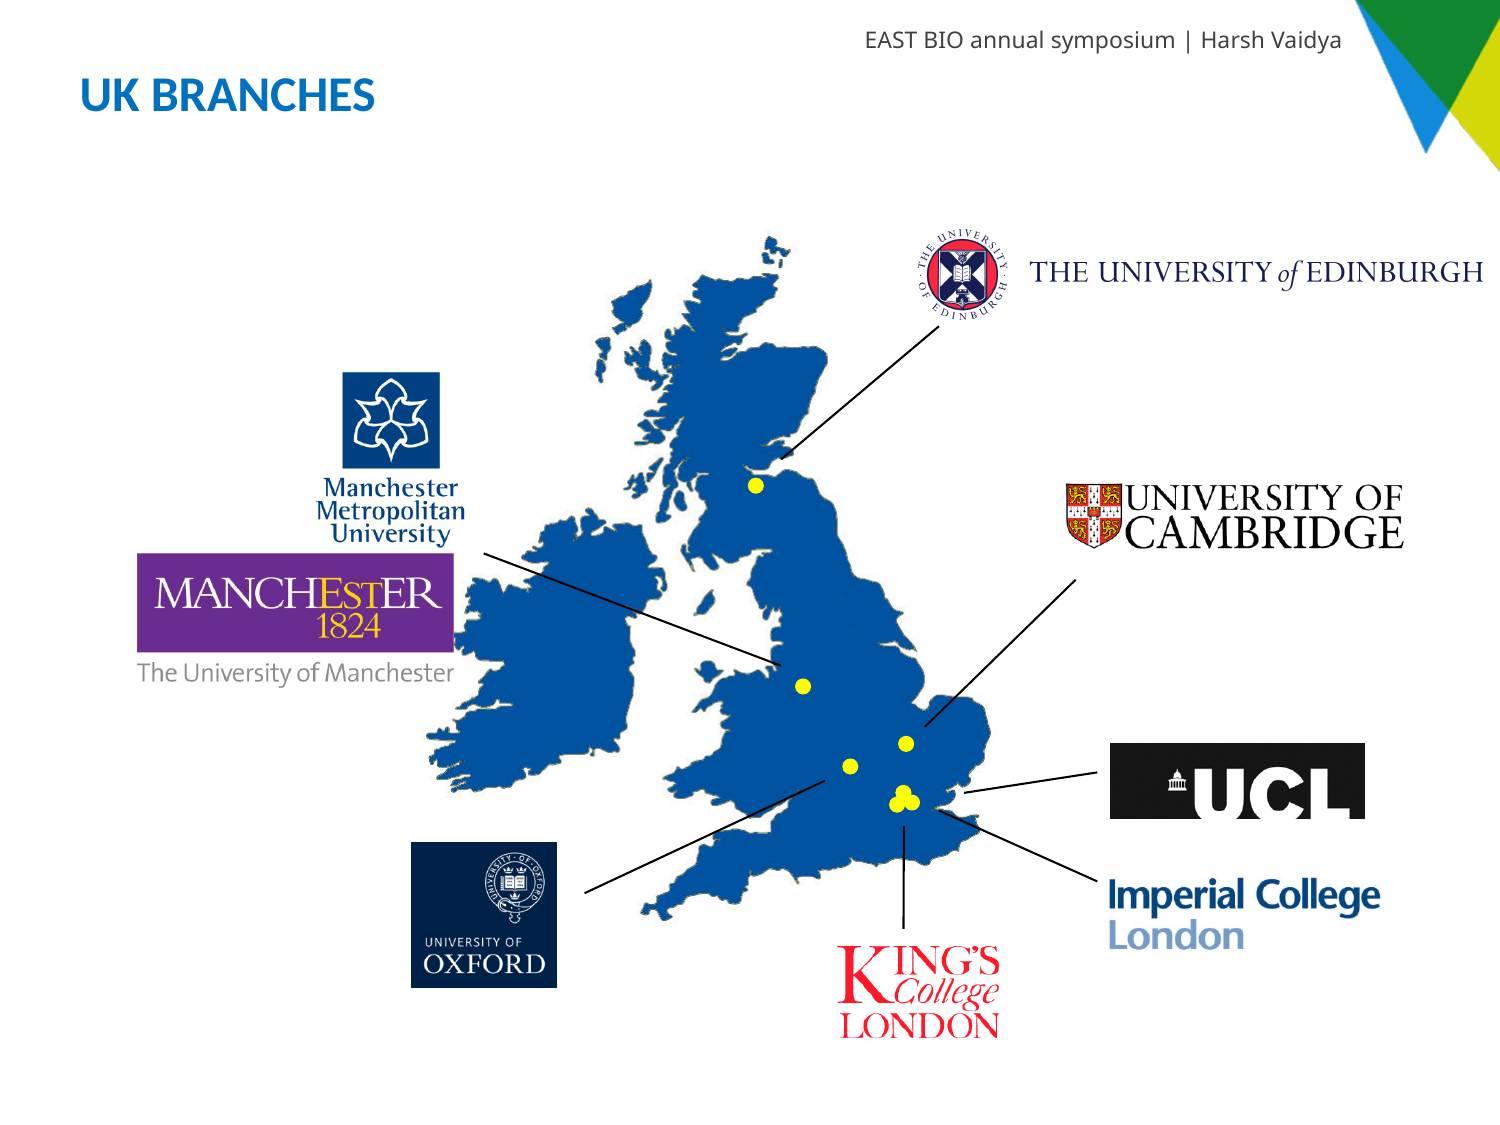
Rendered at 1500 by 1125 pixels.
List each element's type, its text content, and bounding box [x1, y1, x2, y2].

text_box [483, 326, 1098, 930]
picture [1110, 742, 1365, 819]
picture [1098, 479, 1404, 558]
text_box EAST BIO annual symposium | Harsh Vaidya [844, 13, 1341, 61]
text_box UK BRANCHES [64, 54, 1341, 130]
picture [1302, 0, 1500, 217]
picture [137, 221, 1483, 1047]
picture [1096, 864, 1394, 961]
